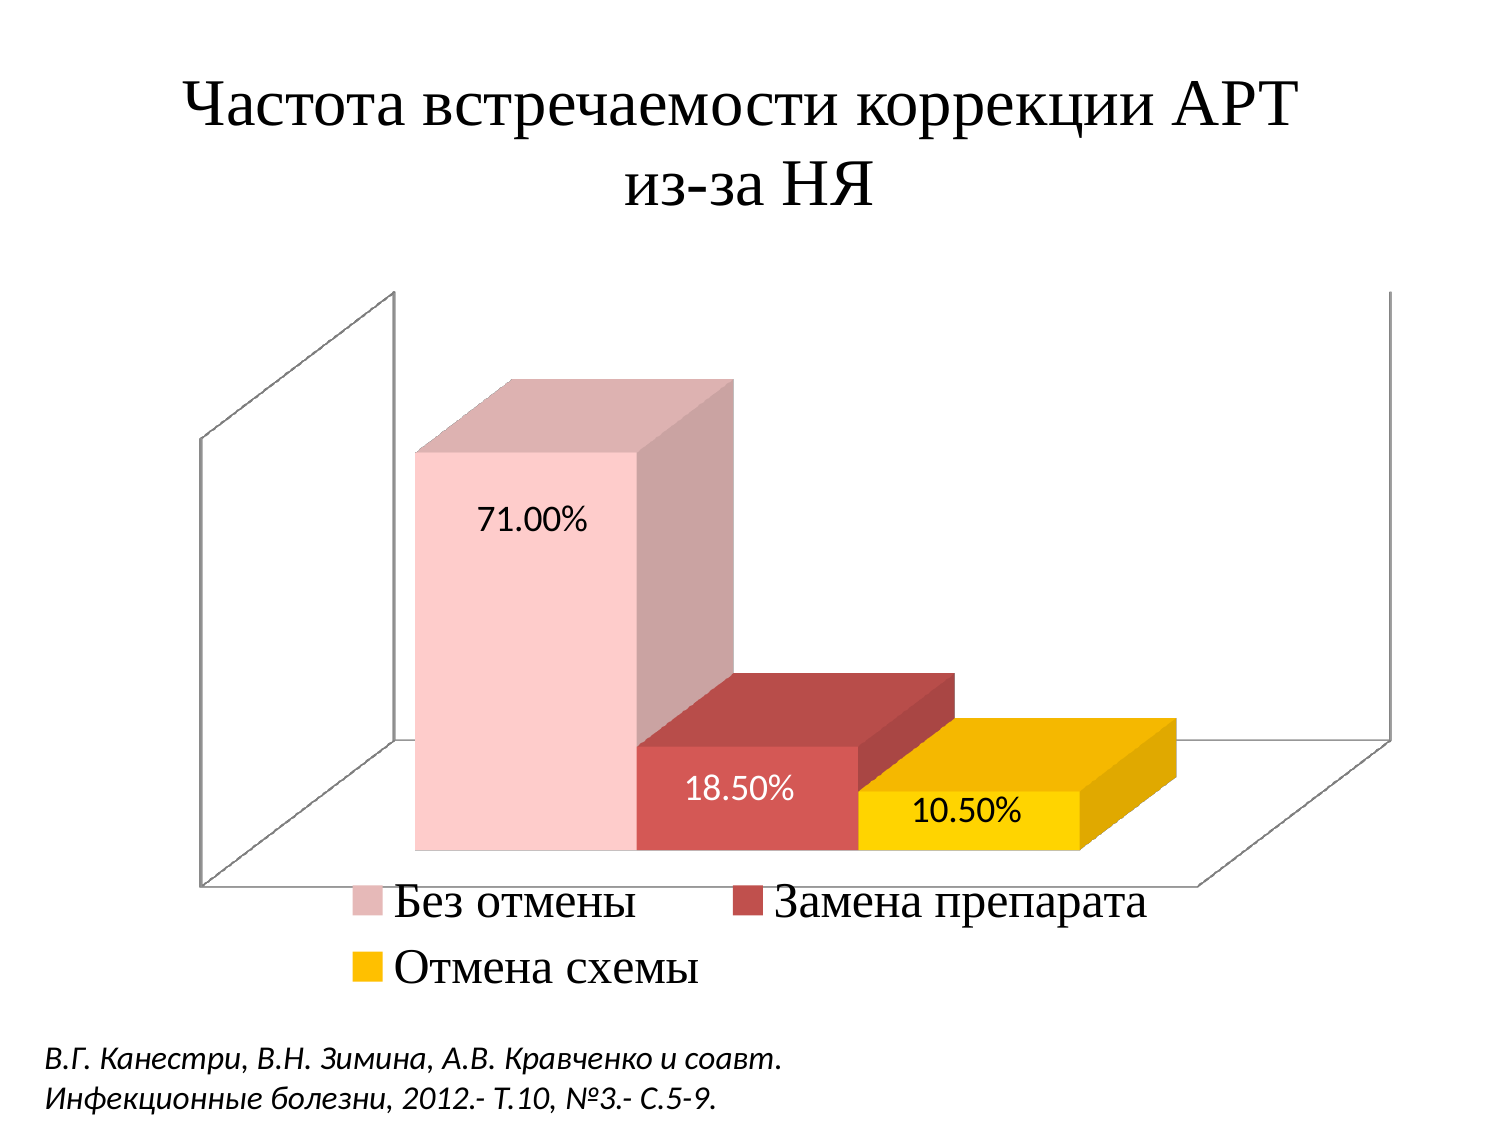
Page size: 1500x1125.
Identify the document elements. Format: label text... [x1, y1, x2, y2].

title Частота встречаемости коррекции АРТ из-за НЯ [75, 45, 1425, 233]
chart [74, 262, 1426, 1006]
text_box В.Г. Канестри, В.Н. Зимина, А.В. Кравченко и соавт. Инфекционные болезни, 2012.- Т.10, №3.- С.5-9. [29, 1029, 1500, 1124]
